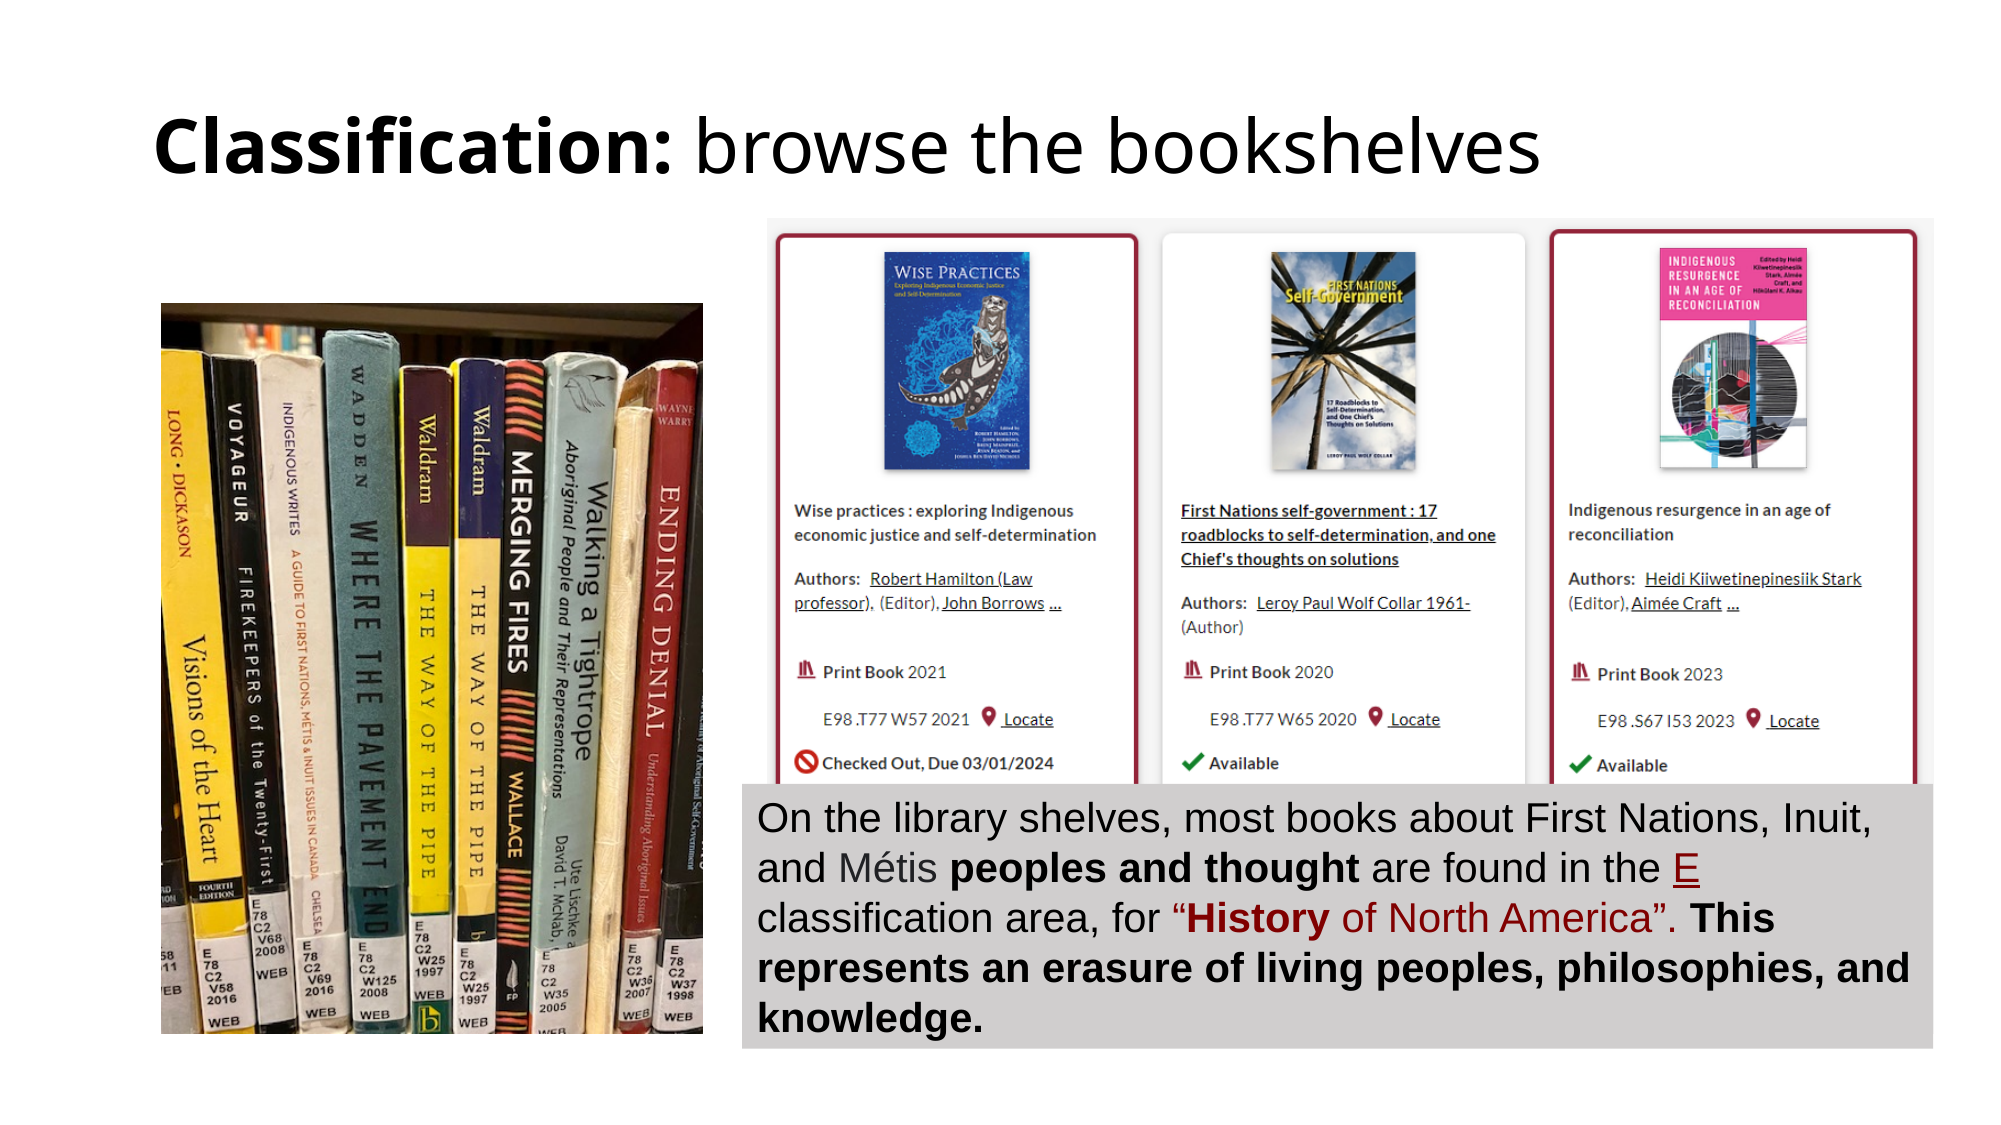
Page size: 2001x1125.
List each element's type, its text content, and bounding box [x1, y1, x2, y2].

picture [767, 218, 1535, 1034]
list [1535, 218, 1934, 1034]
title Classification: browse the bookshelves [137, 30, 1863, 278]
text_box On the library shelves, most books about First Nations, Inuit, and Métis peoples and thought are found in the E classification area, for “History of North America”. This represents an erasure of living peoples, philosophies, and knowledge. [742, 783, 1934, 1049]
picture [161, 303, 703, 1034]
